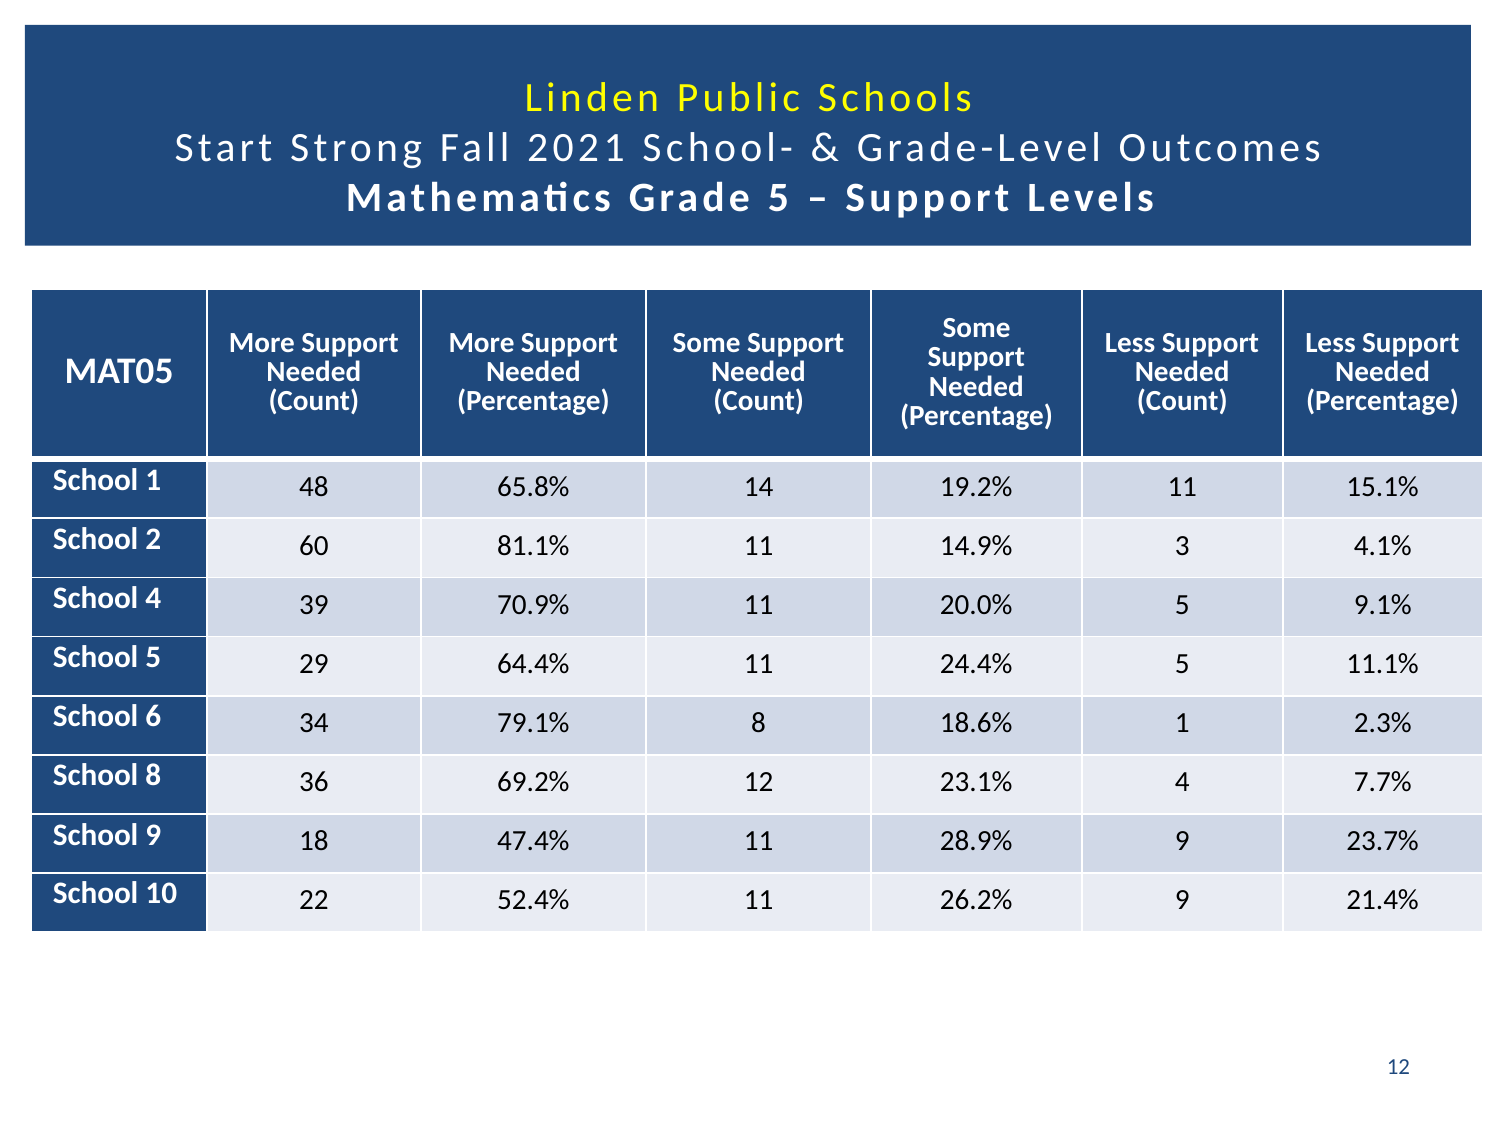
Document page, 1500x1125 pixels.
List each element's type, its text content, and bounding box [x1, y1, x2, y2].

table_cell 8 [647, 697, 870, 754]
table_cell School 10 [32, 874, 206, 931]
table_cell 36 [208, 756, 420, 813]
table_cell School 8 [32, 756, 206, 813]
table_header Some Support Needed (Count) [647, 290, 870, 456]
table_cell School 9 [32, 815, 206, 872]
table_cell 18.6% [872, 697, 1081, 754]
table_cell 26.2% [872, 874, 1081, 931]
table_cell 12 [647, 756, 870, 813]
table_cell 4.1% [1284, 519, 1482, 577]
table_cell 11 [647, 874, 870, 931]
table_cell 23.1% [872, 756, 1081, 813]
table_cell 60 [208, 519, 420, 577]
table_cell 70.9% [422, 578, 645, 636]
table_cell 28.9% [872, 815, 1081, 872]
table_cell 19.2% [872, 462, 1081, 517]
table_cell 11 [647, 637, 870, 695]
table_cell 11 [647, 815, 870, 872]
table_cell 18 [208, 815, 420, 872]
table_cell 4 [1083, 756, 1282, 813]
table_cell 9 [1083, 874, 1282, 931]
table_header MAT05 [32, 290, 206, 456]
table_cell 21.4% [1284, 874, 1482, 931]
table_cell 34 [208, 697, 420, 754]
table_cell School 4 [32, 578, 206, 636]
table_header More Support Needed (Percentage) [422, 290, 645, 456]
table_cell 29 [208, 637, 420, 695]
table_header More Support Needed (Count) [208, 290, 420, 456]
table_cell School 1 [32, 462, 206, 517]
table_cell 14 [647, 462, 870, 517]
table_cell 65.8% [422, 462, 645, 517]
table_cell 11.1% [1284, 637, 1482, 695]
table_cell 2.3% [1284, 697, 1482, 754]
slide_number 12 [1349, 1041, 1448, 1089]
table_cell 23.7% [1284, 815, 1482, 872]
table_cell 5 [1083, 578, 1282, 636]
table_cell 7.7% [1284, 756, 1482, 813]
table_cell 14.9% [872, 519, 1081, 577]
table_cell 52.4% [422, 874, 645, 931]
table_header Less Support Needed (Percentage) [1284, 290, 1482, 456]
table_cell 24.4% [872, 637, 1081, 695]
table_cell School 5 [32, 637, 206, 695]
table_cell School 2 [32, 519, 206, 577]
table_cell 5 [1083, 637, 1282, 695]
table_cell 39 [208, 578, 420, 636]
table_cell 64.4% [422, 637, 645, 695]
title Linden Public Schools Start Strong Fall 2021 School- & Grade-Level Outcomes Mathematics Grade 5 – Support Levels [42, 58, 1459, 232]
table_cell 69.2% [422, 756, 645, 813]
table_cell 48 [208, 462, 420, 517]
table_cell 20.0% [872, 578, 1081, 636]
table_cell 79.1% [422, 697, 645, 754]
table_cell 9 [1083, 815, 1282, 872]
table_cell 81.1% [422, 519, 645, 577]
table_cell 11 [1083, 462, 1282, 517]
table_cell 11 [647, 519, 870, 577]
table_cell 3 [1083, 519, 1282, 577]
table_header Less Support Needed (Count) [1083, 290, 1282, 456]
table_cell 22 [208, 874, 420, 931]
table_cell 47.4% [422, 815, 645, 872]
table_header Some Support Needed (Percentage) [872, 290, 1081, 456]
table_cell 1 [1083, 697, 1282, 754]
table_cell School 6 [32, 697, 206, 754]
table_cell 9.1% [1284, 578, 1482, 636]
table_cell 15.1% [1284, 462, 1482, 517]
table_cell 11 [647, 578, 870, 636]
